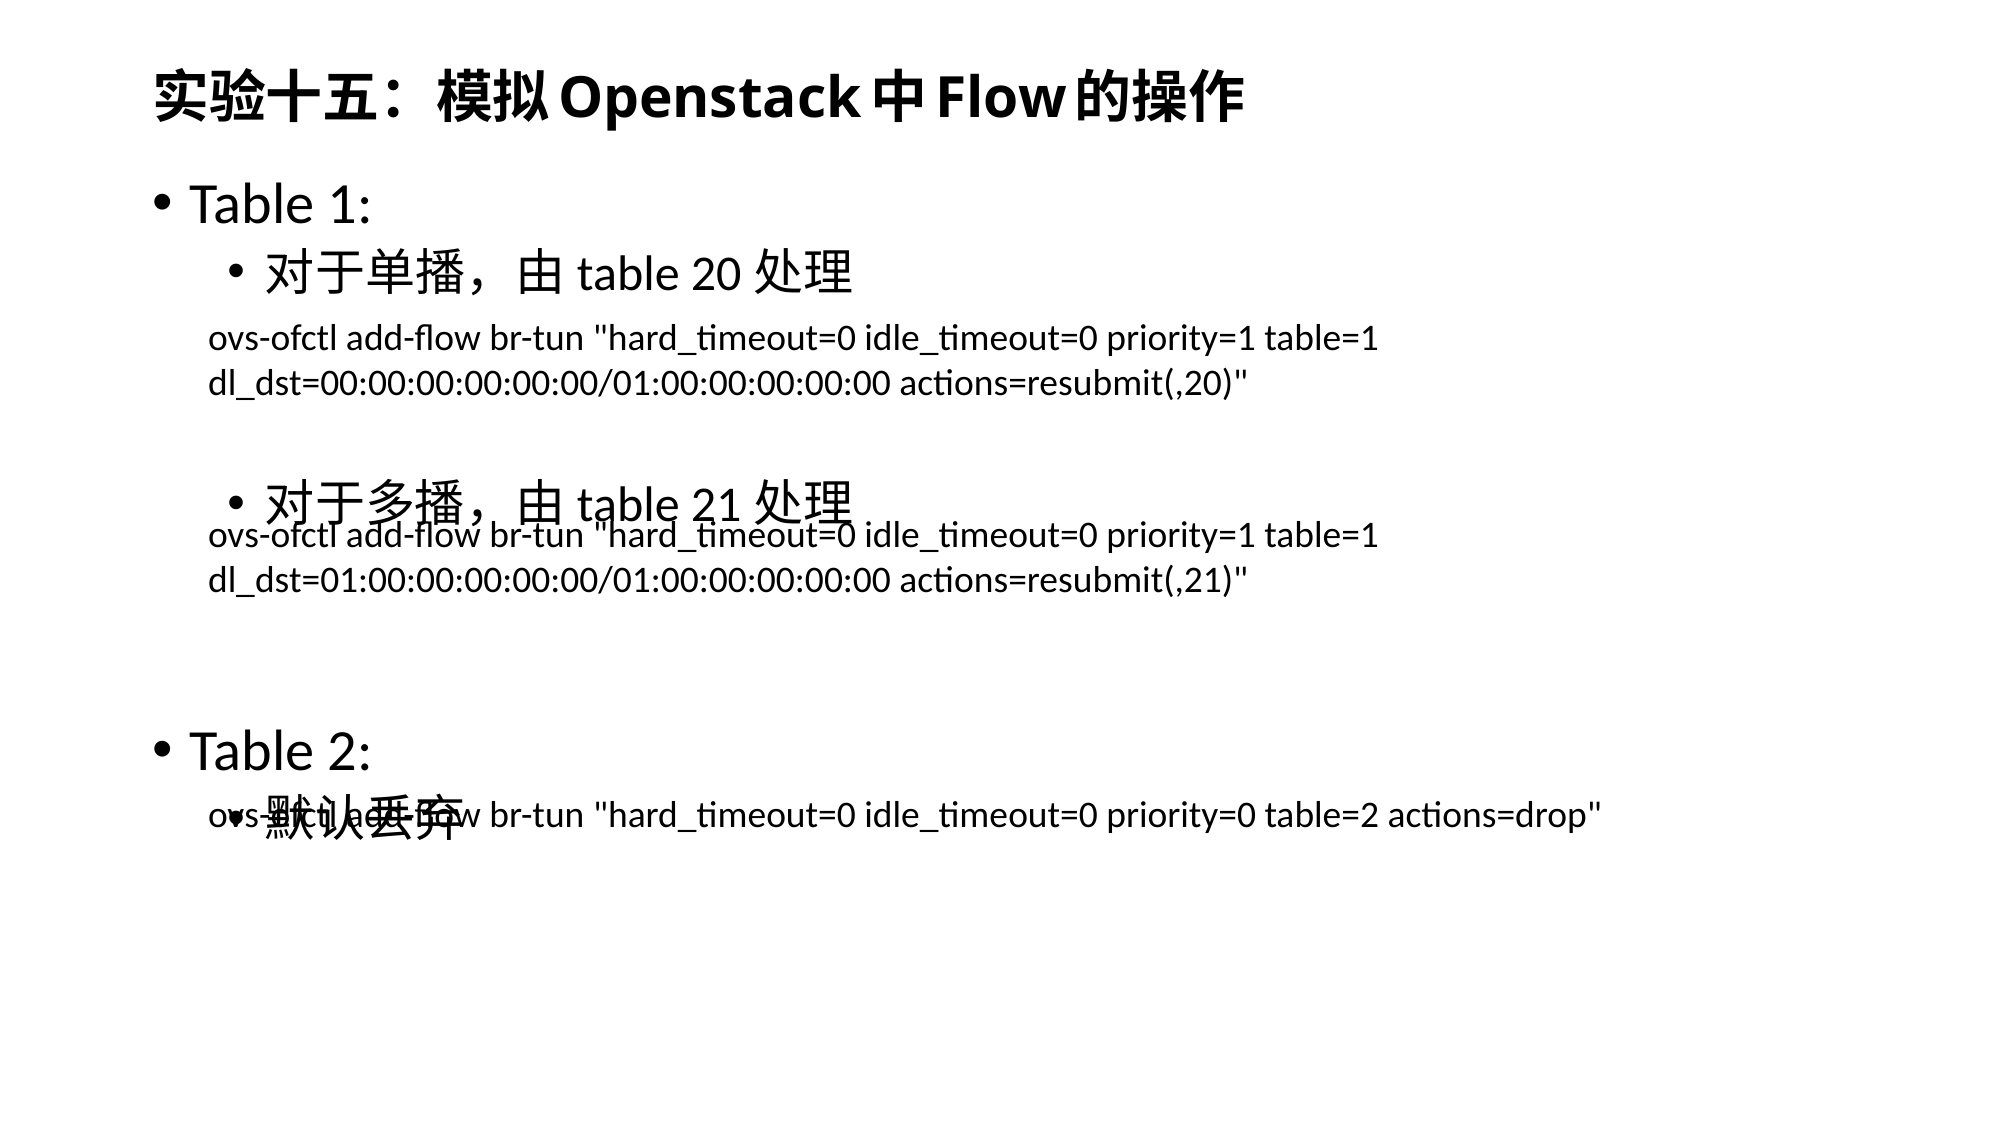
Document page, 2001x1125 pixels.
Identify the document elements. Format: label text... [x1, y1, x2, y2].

text_box ovs-ofctl add-flow br-tun "hard_timeout=0 idle_timeout=0 priority=1 table=1 dl_dst=00:00:00:00:00:00/01:00:00:00:00:00 actions=resubmit(,20)" [193, 305, 1892, 410]
title 实验十五：模拟Openstack中Flow的操作 [137, 59, 1863, 138]
text_box ovs-ofctl add-flow br-tun "hard_timeout=0 idle_timeout=0 priority=1 table=1 dl_dst=01:00:00:00:00:00/01:00:00:00:00:00 actions=resubmit(,21)" [193, 502, 1892, 608]
text_box ovs-ofctl add-flow br-tun "hard_timeout=0 idle_timeout=0 priority=0 table=2 actions=drop" [193, 782, 1863, 843]
list Table 1: 对于单播，由table 20处理 对于多播，由table 21处理 Table 2: 默认丢弃 [137, 165, 1863, 1014]
